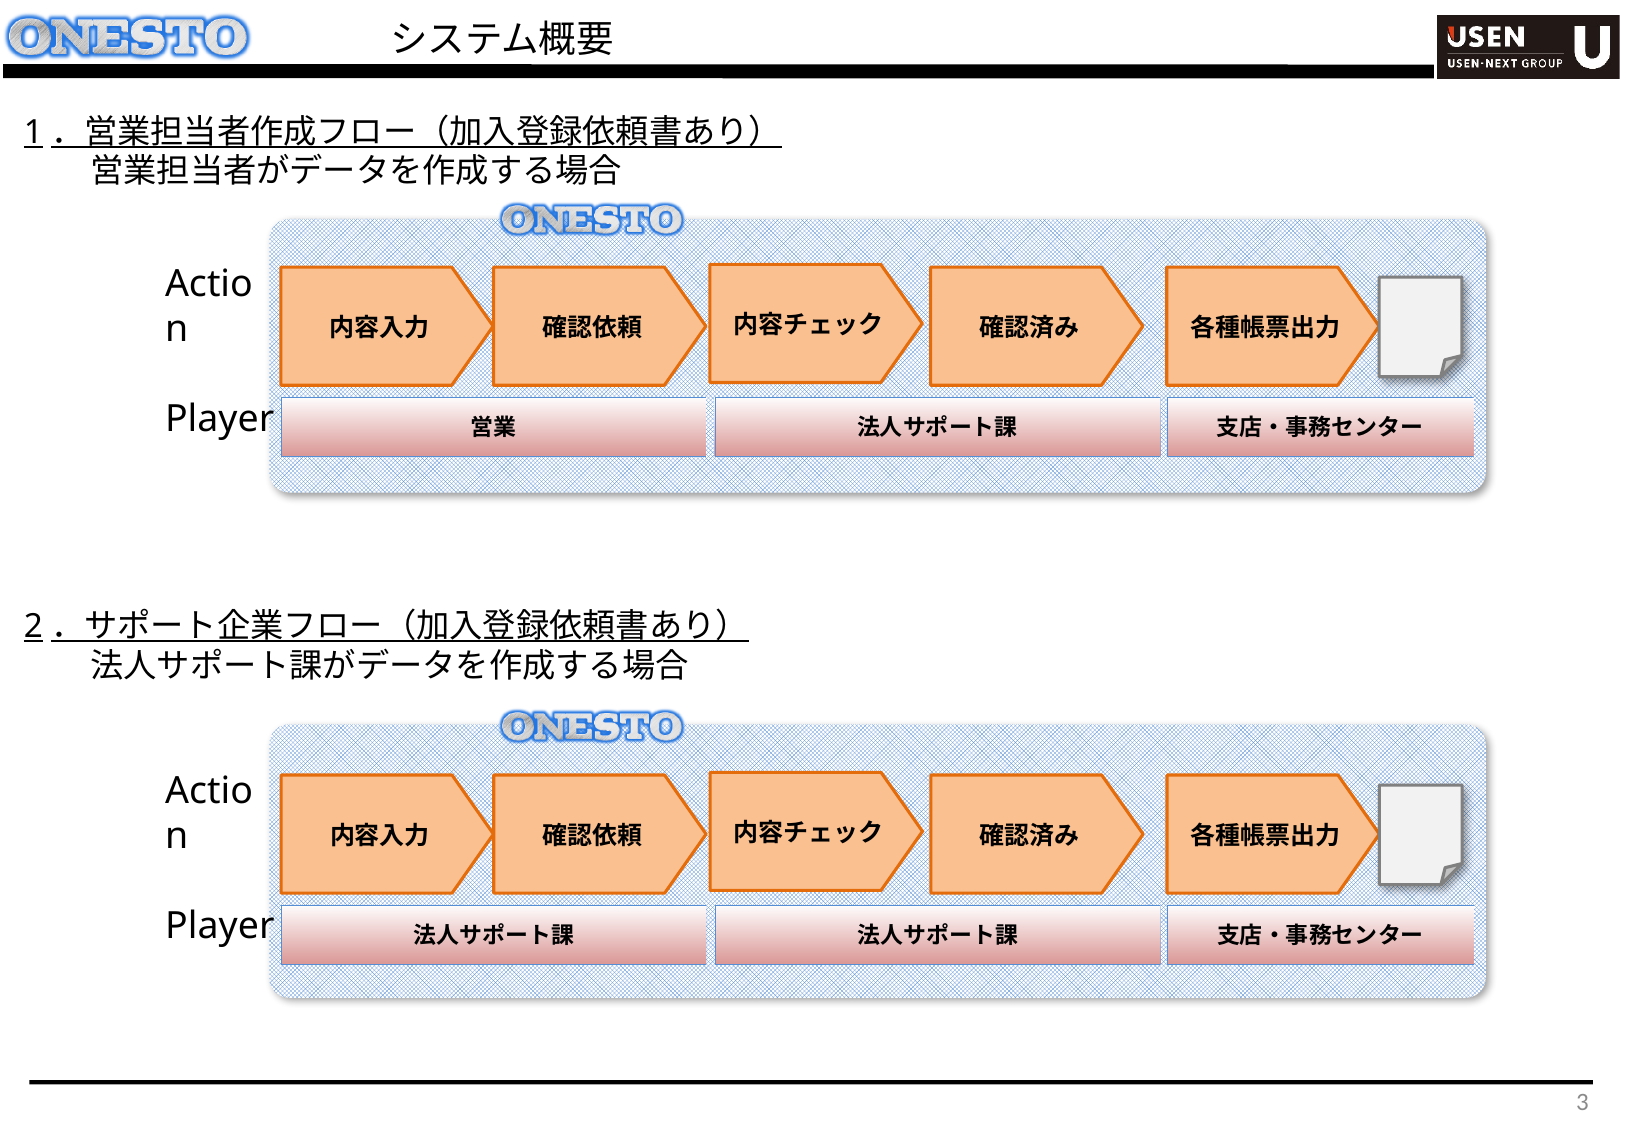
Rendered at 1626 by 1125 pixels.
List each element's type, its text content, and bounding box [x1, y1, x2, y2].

text_box 法人サポート課 [279, 903, 708, 966]
slide_number 3 [1224, 1082, 1604, 1119]
text_box Action [159, 759, 282, 862]
text_box [1377, 782, 1465, 887]
text_box [1377, 275, 1464, 379]
text_box 確認依頼 [491, 265, 707, 388]
text_box [267, 216, 1488, 495]
picture [492, 196, 690, 242]
picture [0, 5, 258, 67]
text_box 各種帳票出力 [1164, 772, 1376, 896]
text_box 内容入力 [278, 265, 491, 388]
text_box 内容入力 [279, 772, 491, 896]
text_box 支店・事務センター [1165, 903, 1476, 966]
text_box 内容チェック [707, 262, 924, 385]
text_box 支店・事務センター [1165, 395, 1476, 458]
text_box 確認依頼 [491, 772, 708, 896]
text_box 法人サポート課 [713, 903, 1163, 966]
text_box [267, 722, 1488, 1000]
text_box Player [159, 388, 281, 445]
text_box Action [159, 252, 281, 355]
text_box 内容チェック [708, 770, 925, 893]
text_box 確認済み [928, 265, 1145, 388]
text_box 法人サポート課 [713, 395, 1162, 458]
text_box 各種帳票出力 [1164, 265, 1376, 388]
picture [493, 703, 690, 749]
text_box 確認済み [928, 772, 1145, 896]
text_box 2．サポート企業フロー（加入登録依頼書あり） 法人サポート課がデータを作成する場合 [9, 596, 1616, 692]
picture [1437, 15, 1620, 79]
text_box Player [159, 895, 282, 952]
text_box 1．営業担当者作成フロー（加入登録依頼書あり） 営業担当者がデータを作成する場合 [9, 102, 1616, 197]
text_box システム概要 [0, 2, 1152, 74]
text_box 営業 [279, 395, 708, 458]
